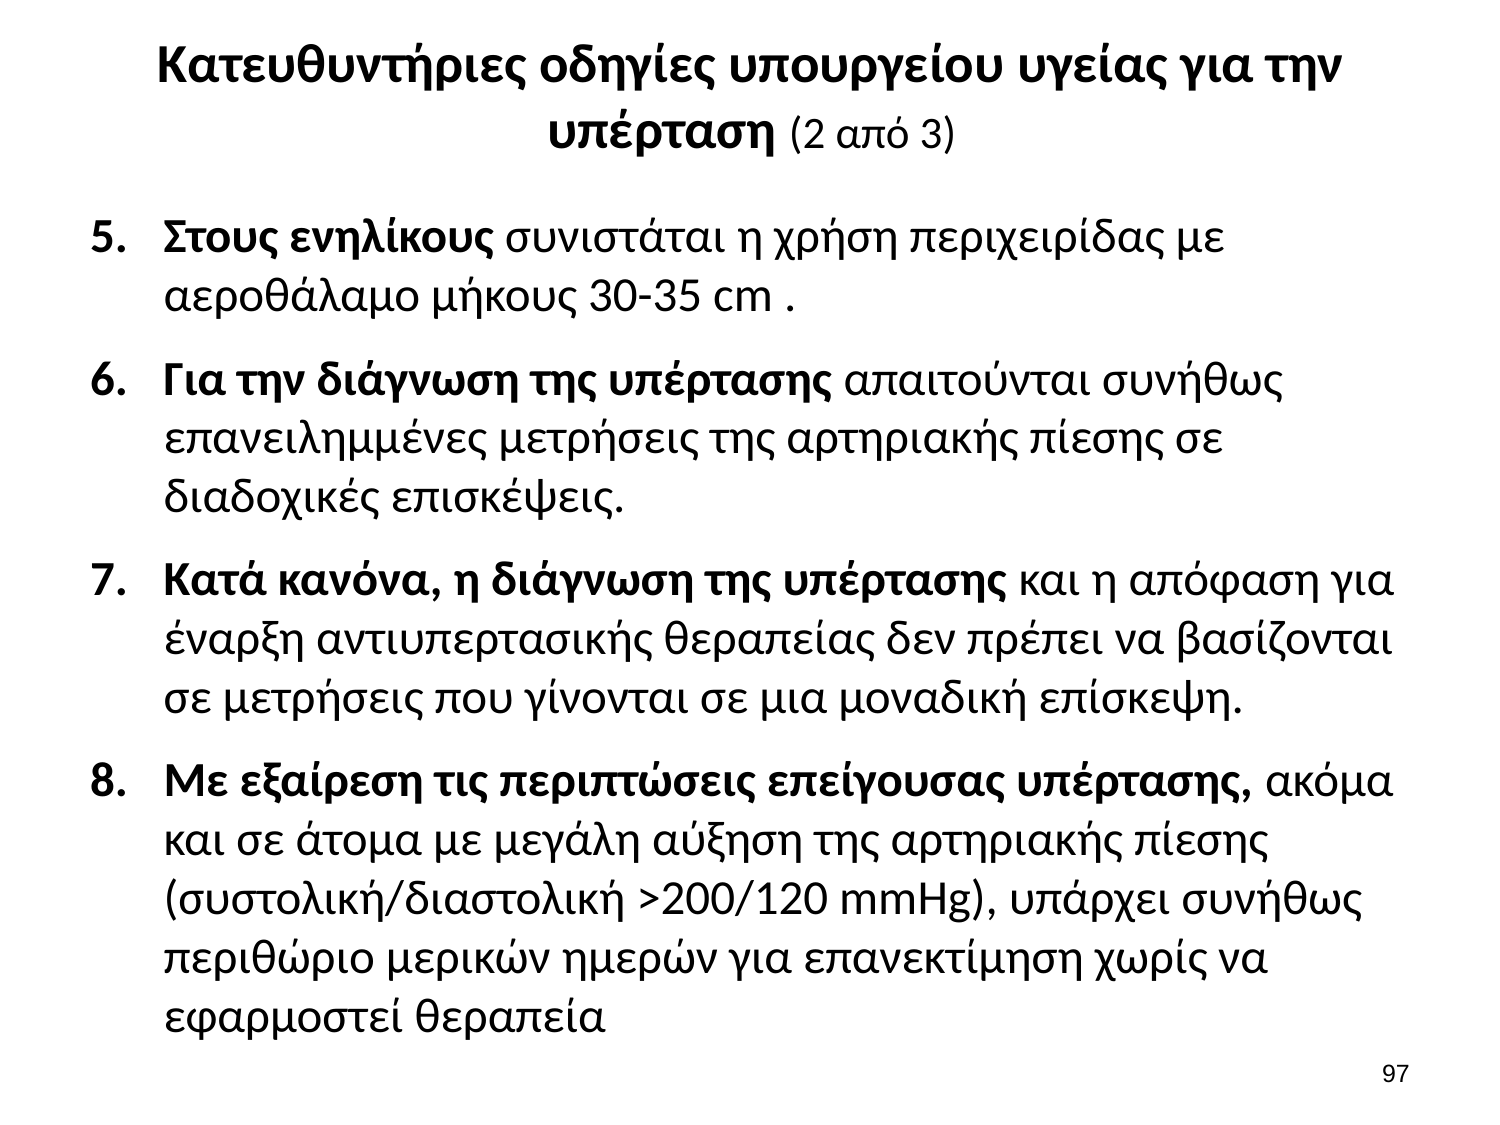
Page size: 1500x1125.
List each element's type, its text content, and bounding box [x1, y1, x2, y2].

slide_number 96 [1074, 1042, 1425, 1103]
list Στους ενηλίκους συνιστάται η χρήση περιχειρίδας με αεροθάλαμο μήκους 30-35 cm . Για την διάγνωση της υπέρτασης απαιτούνται συνήθως επανειλημμένες μετρήσεις της αρτηριακής πίεσης σε διαδοχικές επισκέψεις. Κατά κανόνα, η διάγνωση της υπέρτασης και η απόφαση για έναρξη αντιυπερτασικής θεραπείας δεν πρέπει να βασίζονται σε μετρήσεις που γίνονται σε μια μοναδική επίσκεψη. Με εξαίρεση τις περιπτώσεις επείγουσας υπέρτασης, ακόμα και σε άτομα με μεγάλη αύξηση της αρτηριακής πίεσης (συστολική/διαστολική >200/120 mmHg), υπάρχει συνήθως περιθώριο μερικών ημερών για επανεκτίμηση χωρίς να εφαρμοστεί θεραπεία [75, 196, 1425, 1059]
title Κατευθυντήριες οδηγίες υπουργείου υγείας για την υπέρταση (2 από 3) [76, 19, 1427, 169]
